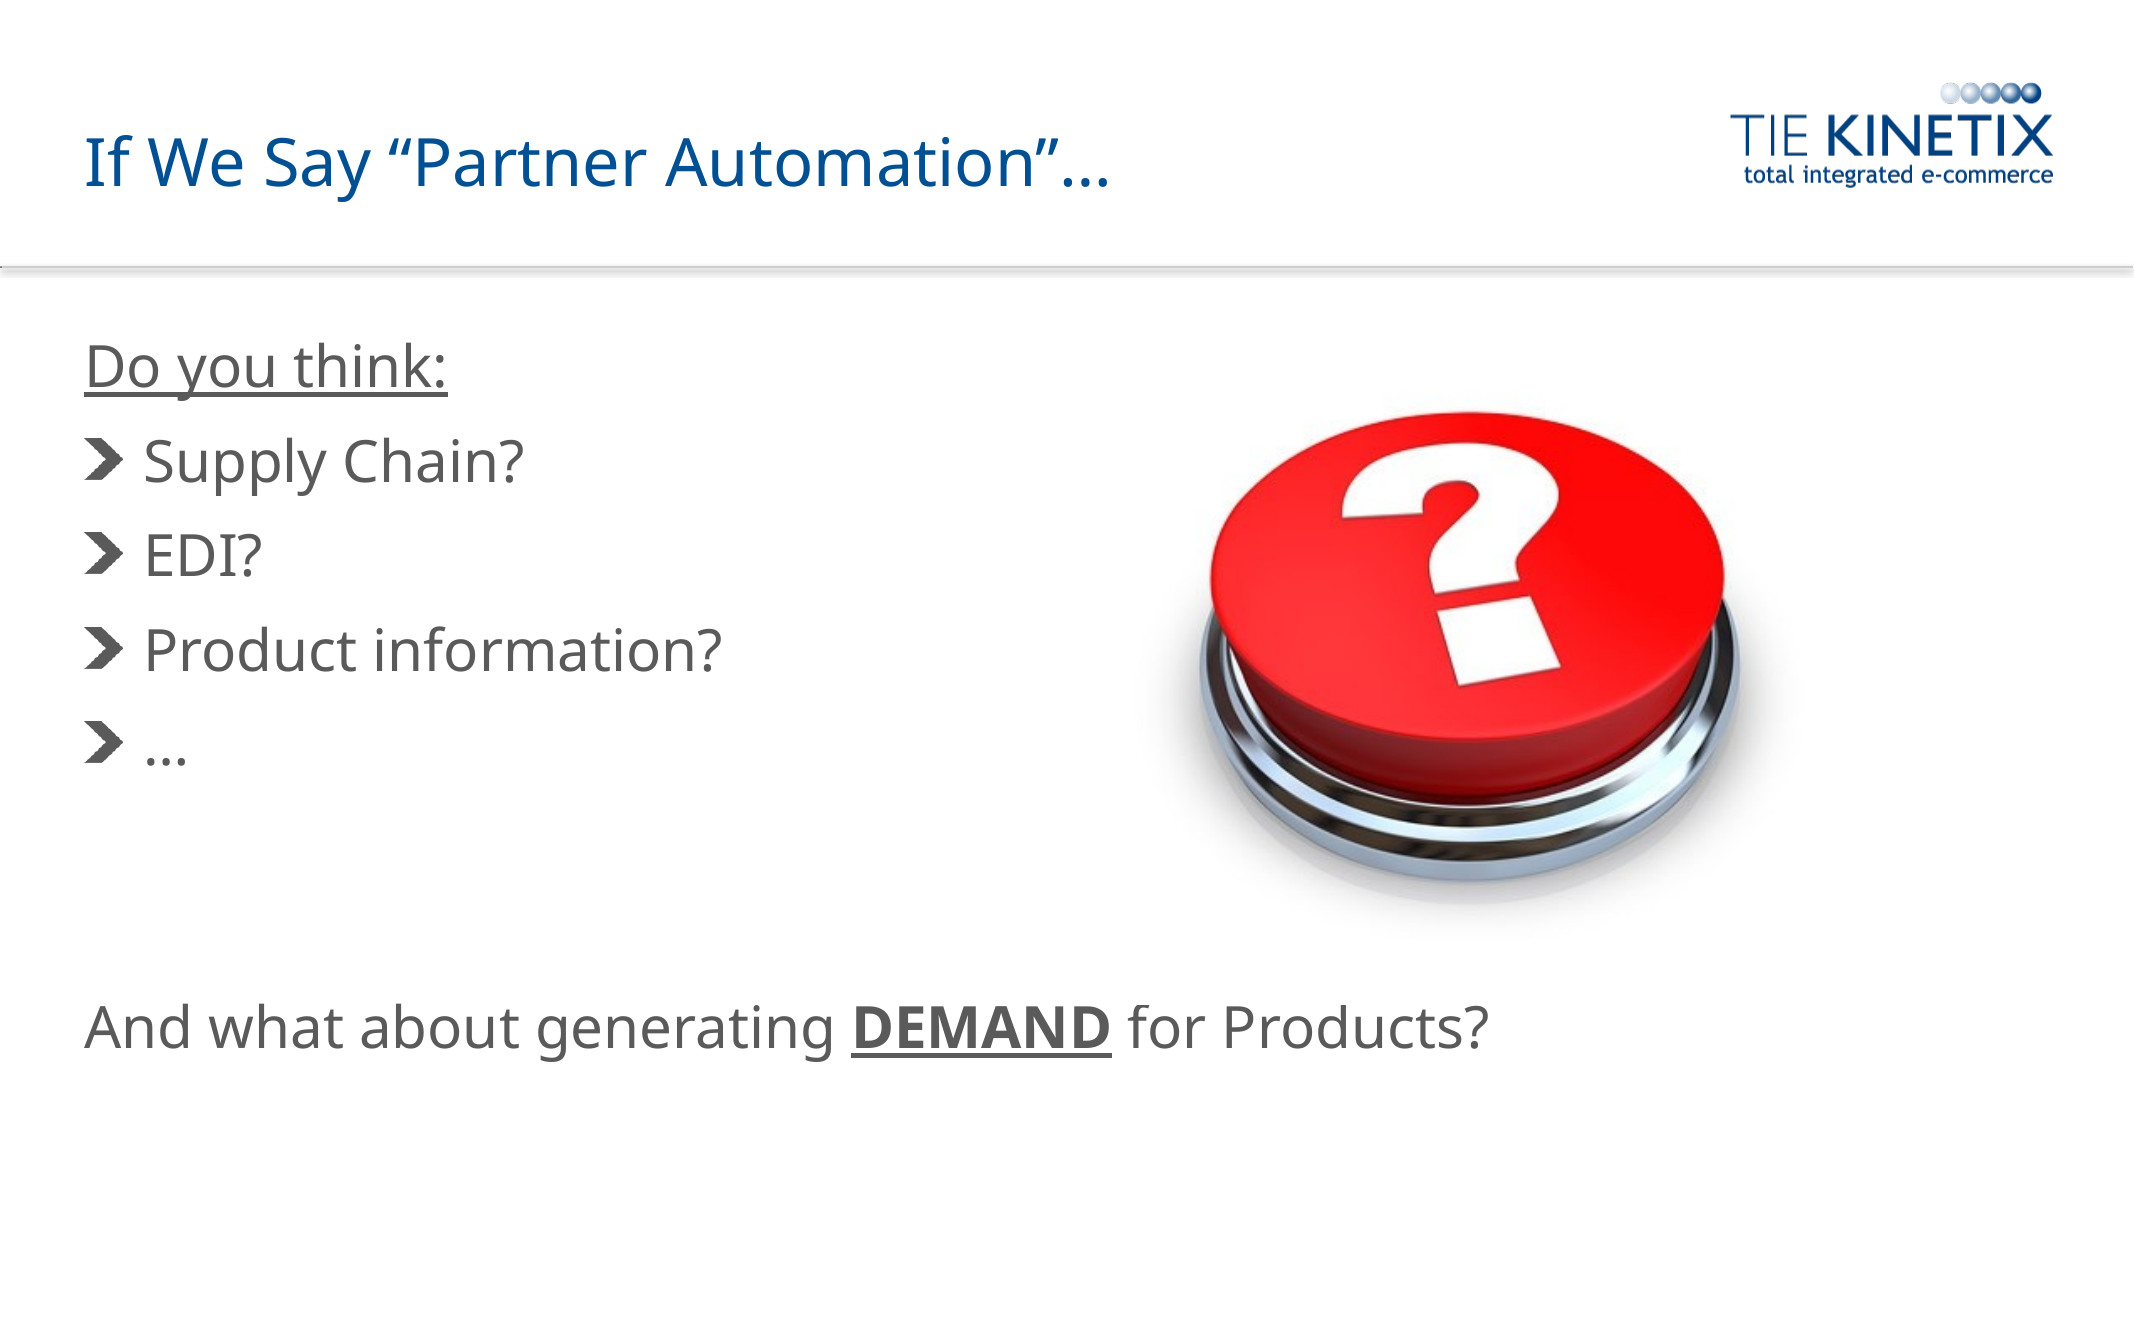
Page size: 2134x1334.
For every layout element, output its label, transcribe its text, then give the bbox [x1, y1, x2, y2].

picture [84, 721, 123, 763]
picture [84, 627, 123, 669]
title If We Say “Partner Automation”… [84, 79, 1517, 230]
picture [84, 532, 123, 574]
list Do you think: Supply Chain? EDI? Product information? … And what about generating DEMAND for Products? [84, 329, 2029, 1255]
picture [0, 0, 2133, 268]
picture [1116, 313, 1830, 1005]
picture [84, 438, 123, 480]
